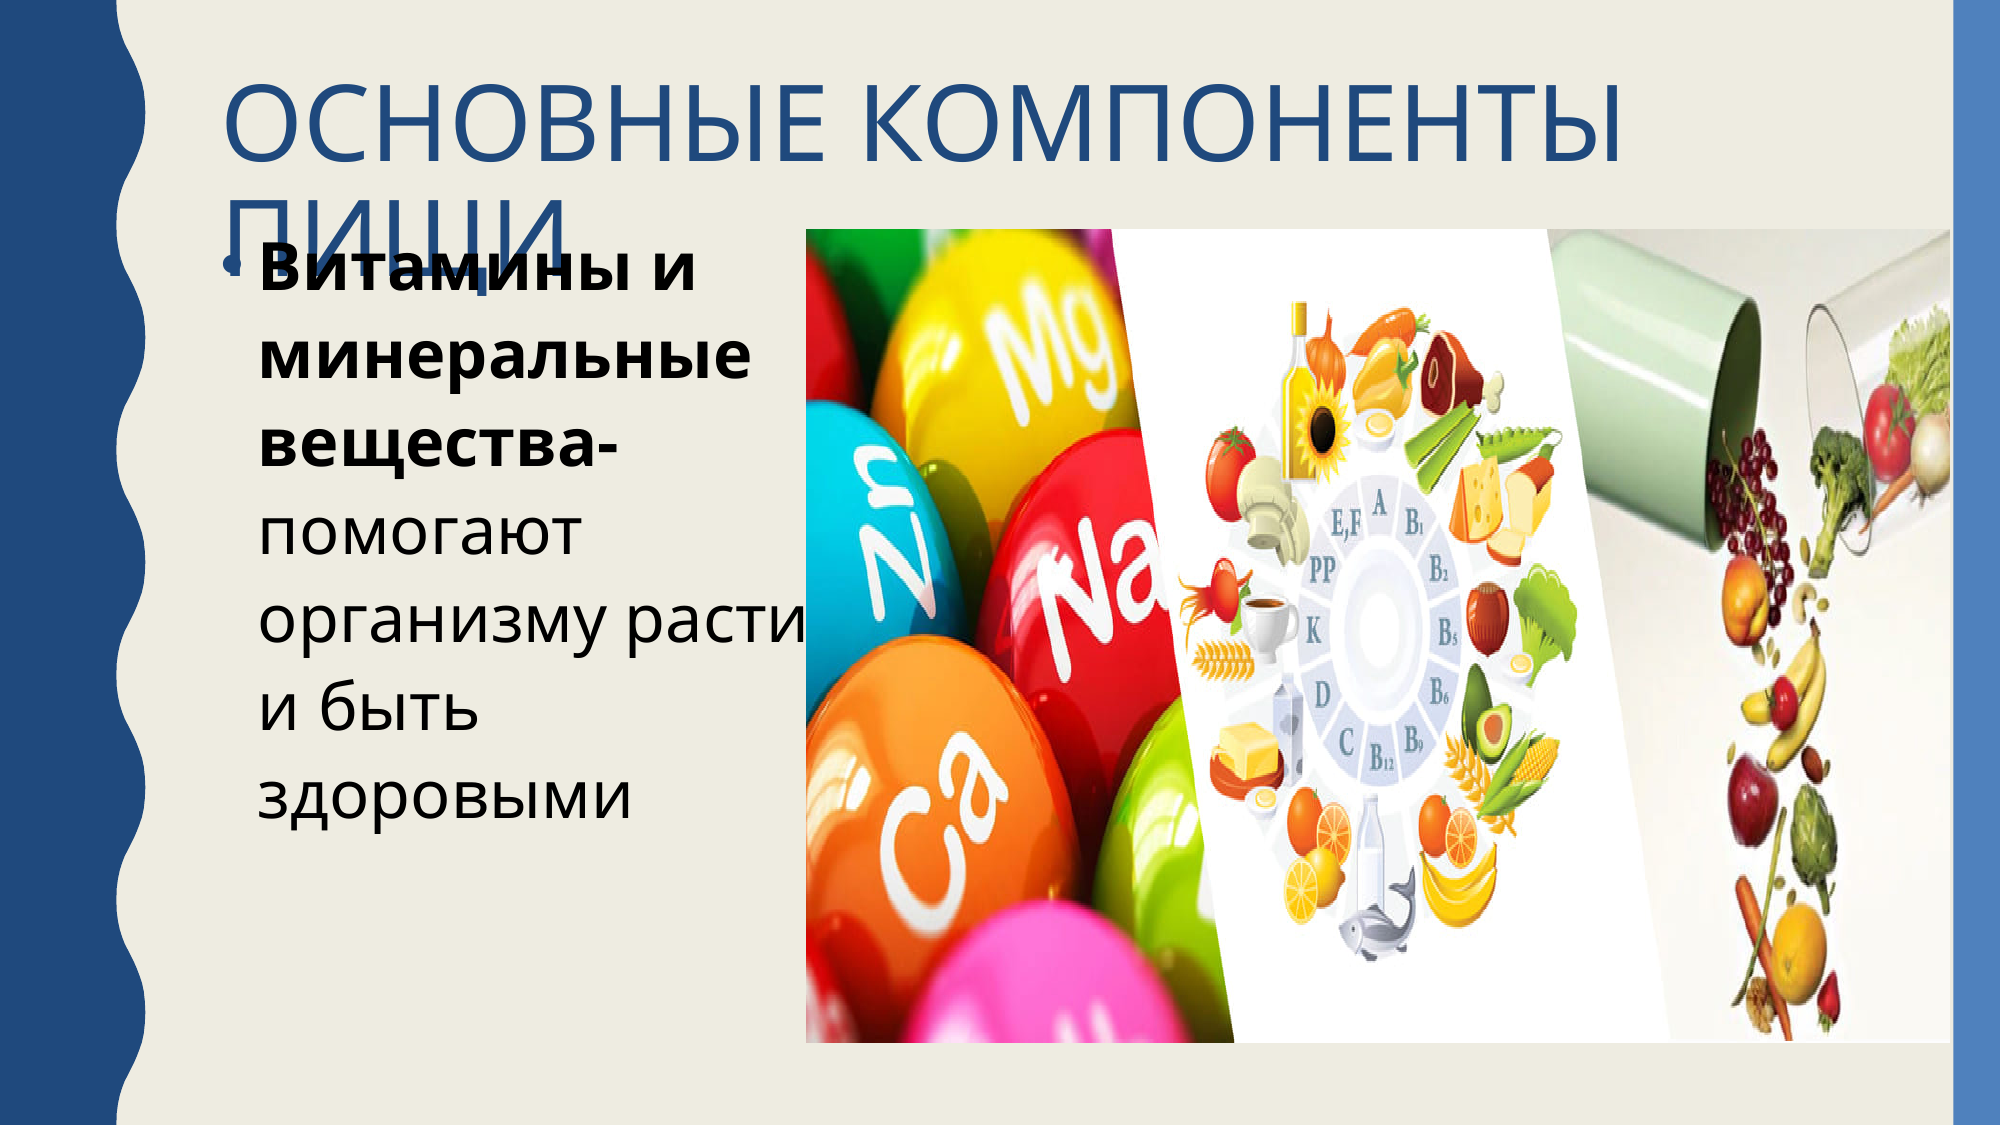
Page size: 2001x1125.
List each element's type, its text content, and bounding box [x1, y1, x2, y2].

title ОСНОВНЫЕ КОМПОНЕНТЫ ПИЩИ [205, 62, 1875, 228]
list Витамины и минеральные вещества- помогают организму расти и быть здоровыми [205, 208, 842, 965]
picture [806, 229, 1951, 1043]
